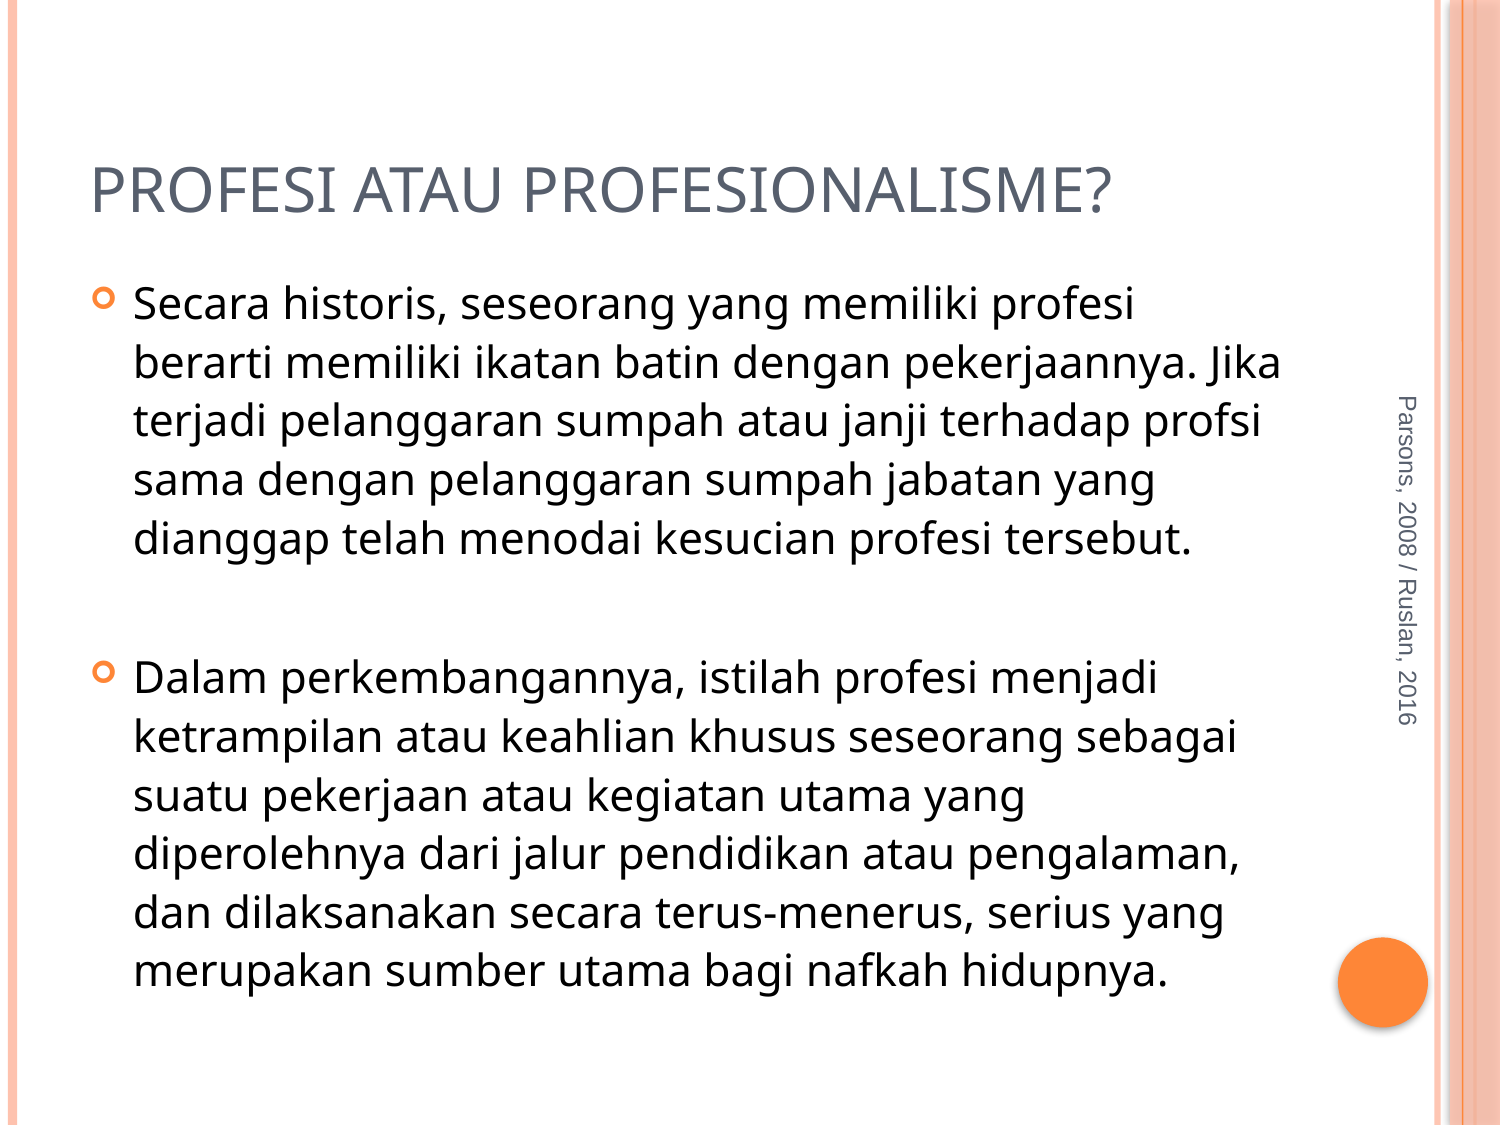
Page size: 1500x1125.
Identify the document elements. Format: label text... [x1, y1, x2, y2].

list Secara historis, seseorang yang memiliki profesi berarti memiliki ikatan batin dengan pekerjaannya. Jika terjadi pelanggaran sumpah atau janji terhadap profsi sama dengan pelanggaran sumpah jabatan yang dianggap telah menodai kesucian profesi tersebut. Dalam perkembangannya, istilah profesi menjadi ketrampilan atau keahlian khusus seseorang sebagai suatu pekerjaan atau kegiatan utama yang diperolehnya dari jalur pendidikan atau pengalaman, dan dilaksanakan secara terus-menerus, serius yang merupakan sumber utama bagi nafkah hidupnya. [75, 262, 1300, 1062]
title Profesi atau Profesionalisme? [75, 45, 1300, 233]
footer Parsons, 2008 / Ruslan, 2016 [1379, 380, 1440, 906]
